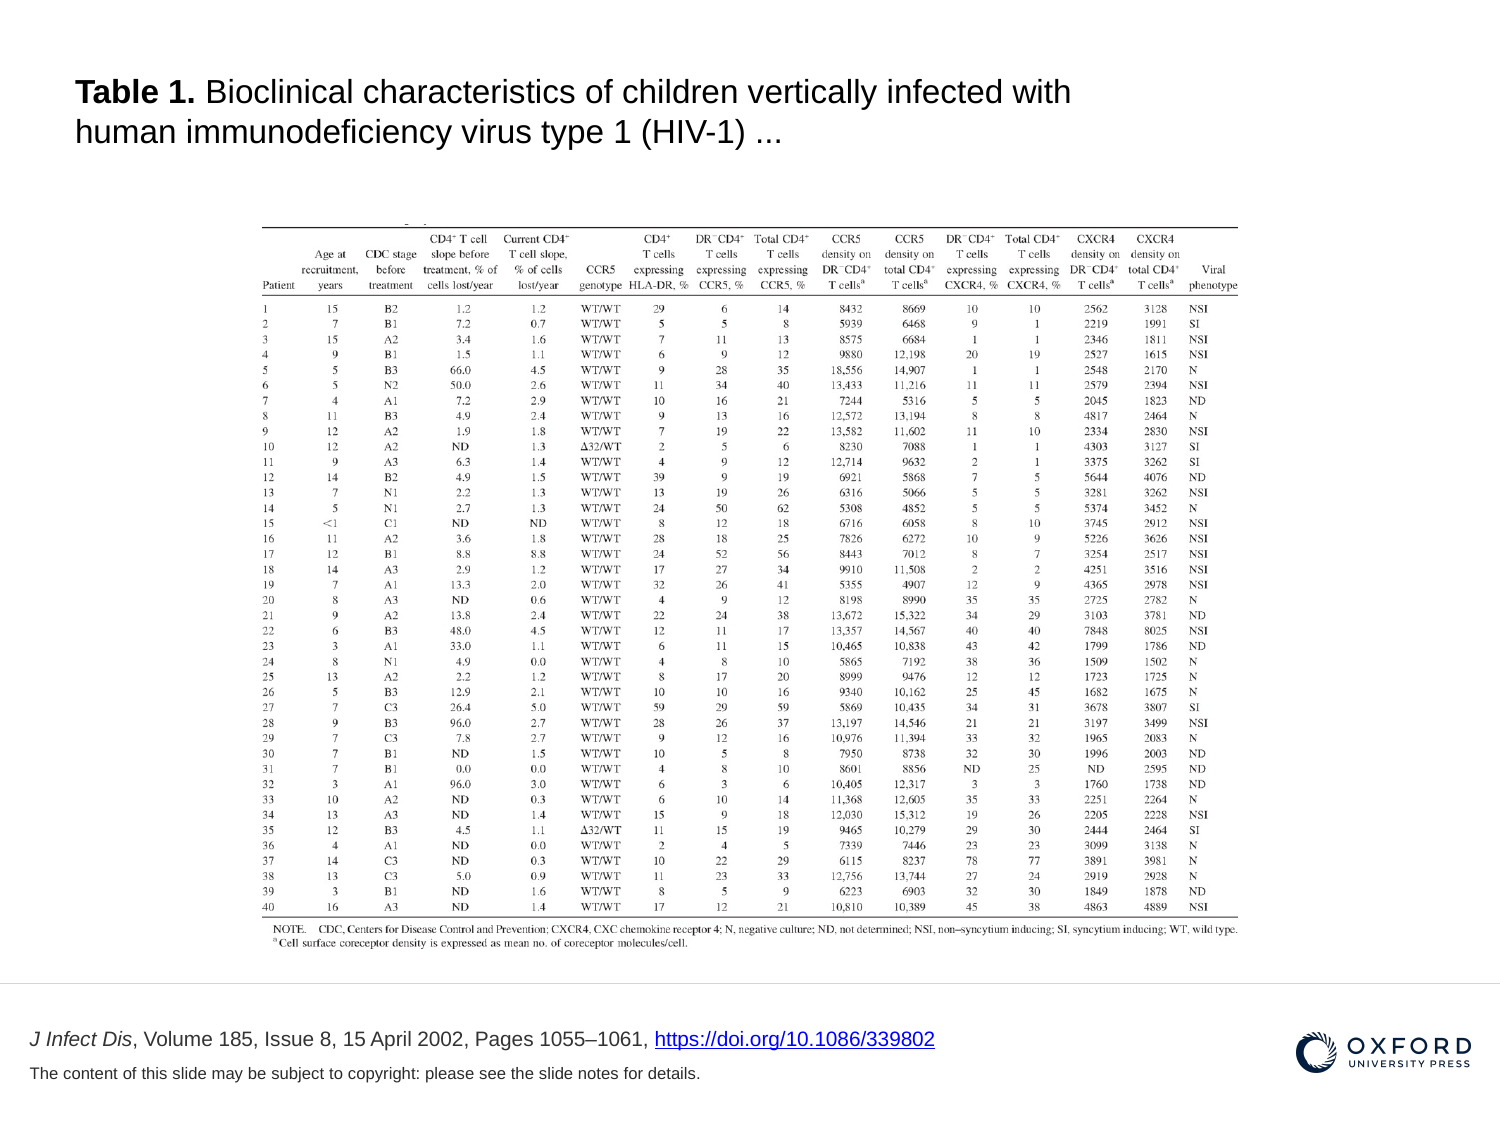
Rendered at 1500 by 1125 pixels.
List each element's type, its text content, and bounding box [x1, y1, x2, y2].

footer J Infect Dis, Volume 185, Issue 8, 15 April 2002, Pages 1055–1061, https://doi.org/10.1086/339802 The content of this slide may be subject to copyright: please see the slide notes for details. [0, 983, 1260, 1125]
picture [1296, 1032, 1471, 1073]
picture [262, 224, 1238, 949]
title Table 1. Bioclinical characteristics of children vertically infected with human immunodeficiency virus type 1 (HIV-1) ... [75, 69, 1078, 171]
